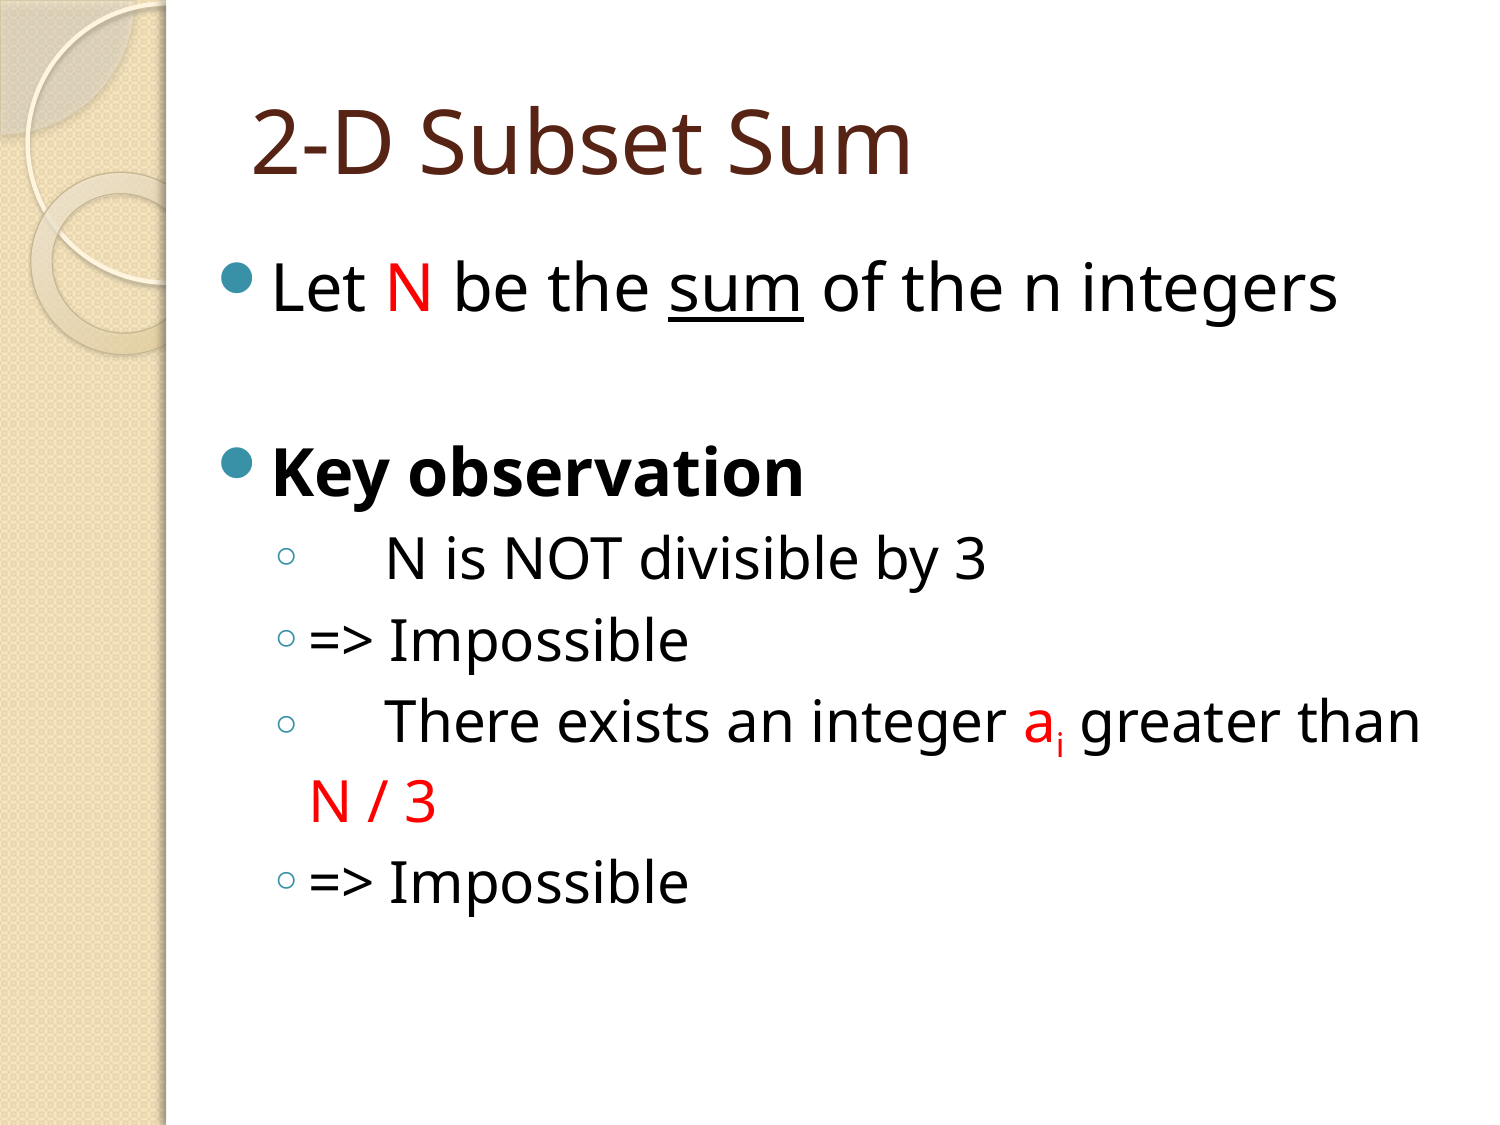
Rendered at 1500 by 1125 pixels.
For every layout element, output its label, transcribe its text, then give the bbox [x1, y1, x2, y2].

list Let N be the sum of the n integers Key observation N is NOT divisible by 3 => Impossible There exists an integer ai greater than N / 3 => Impossible [188, 237, 1466, 1025]
title 2-D Subset Sum [235, 45, 1466, 233]
